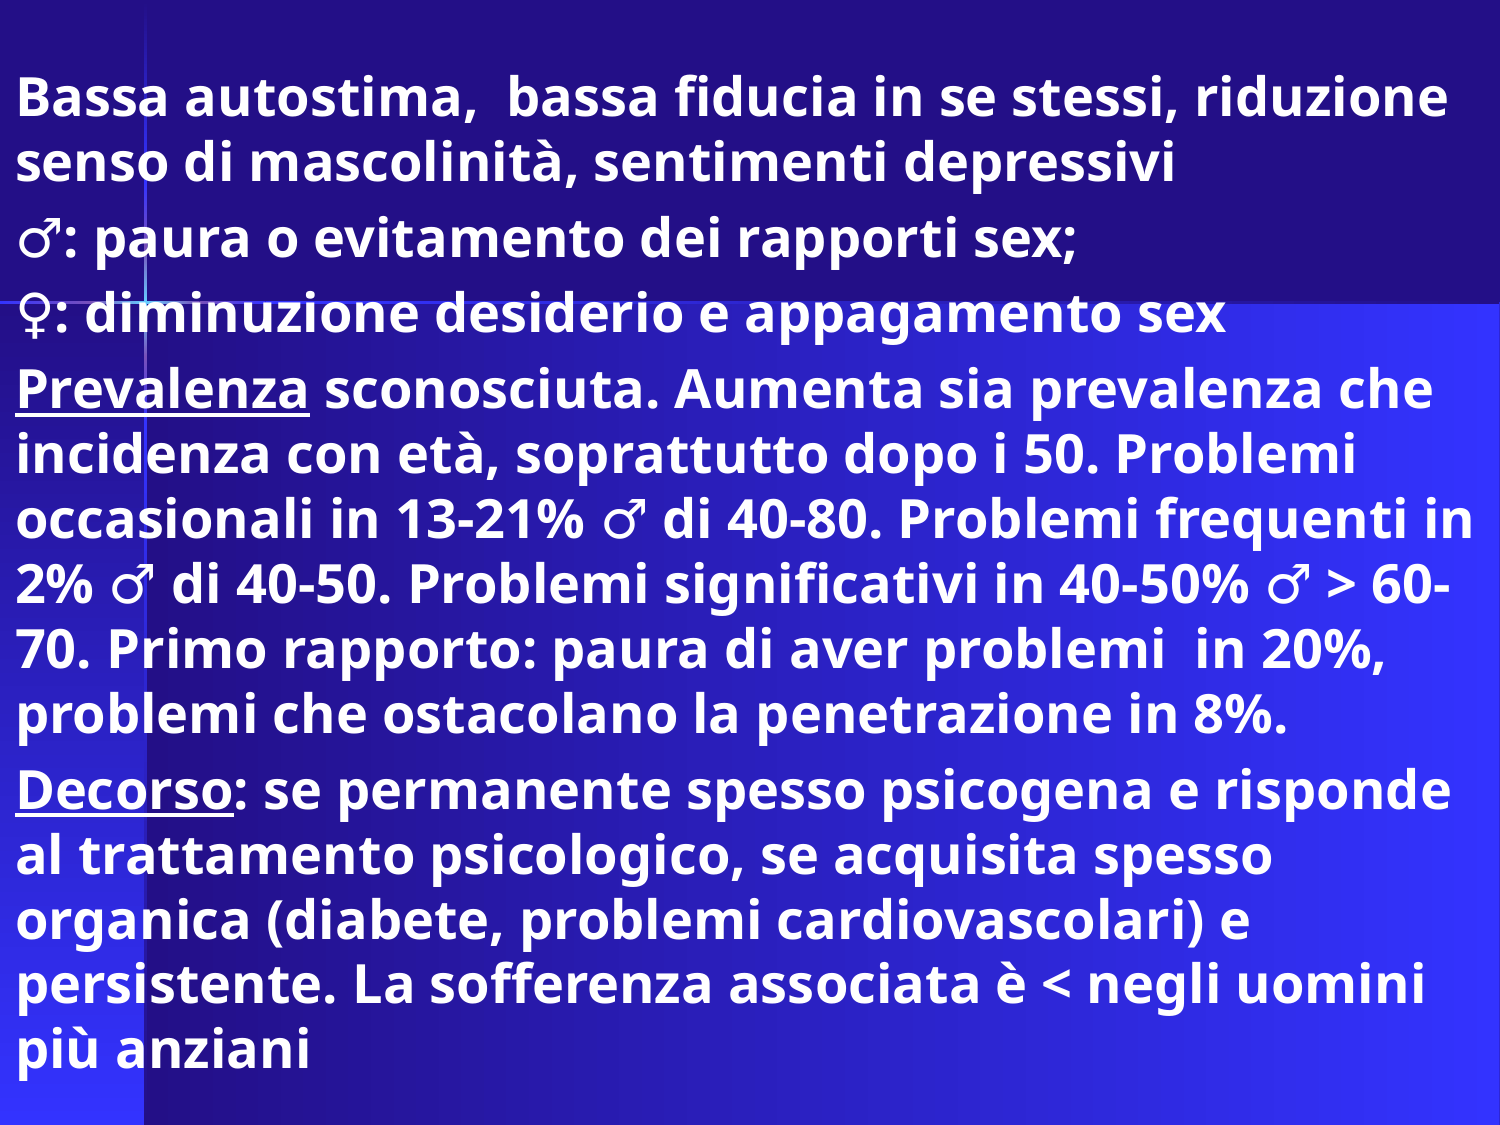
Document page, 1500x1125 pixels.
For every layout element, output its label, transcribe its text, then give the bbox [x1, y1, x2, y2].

list Bassa autostima, bassa fiducia in se stessi, riduzione senso di mascolinità, sentimenti depressivi ♂: paura o evitamento dei rapporti sex; ♀: diminuzione desiderio e appagamento sex Prevalenza sconosciuta. Aumenta sia prevalenza che incidenza con età, soprattutto dopo i 50. Problemi occasionali in 13-21% ♂ di 40-80. Problemi frequenti in 2% ♂ di 40-50. Problemi significativi in 40-50% ♂ > 60-70. Primo rapporto: paura di aver problemi in 20%, problemi che ostacolano la penetrazione in 8%. Decorso: se permanente spesso psicogena e risponde al trattamento psicologico, se acquisita spesso organica (diabete, problemi cardiovascolari) e persistente. La sofferenza associata è < negli uomini più anziani [0, 54, 1500, 990]
